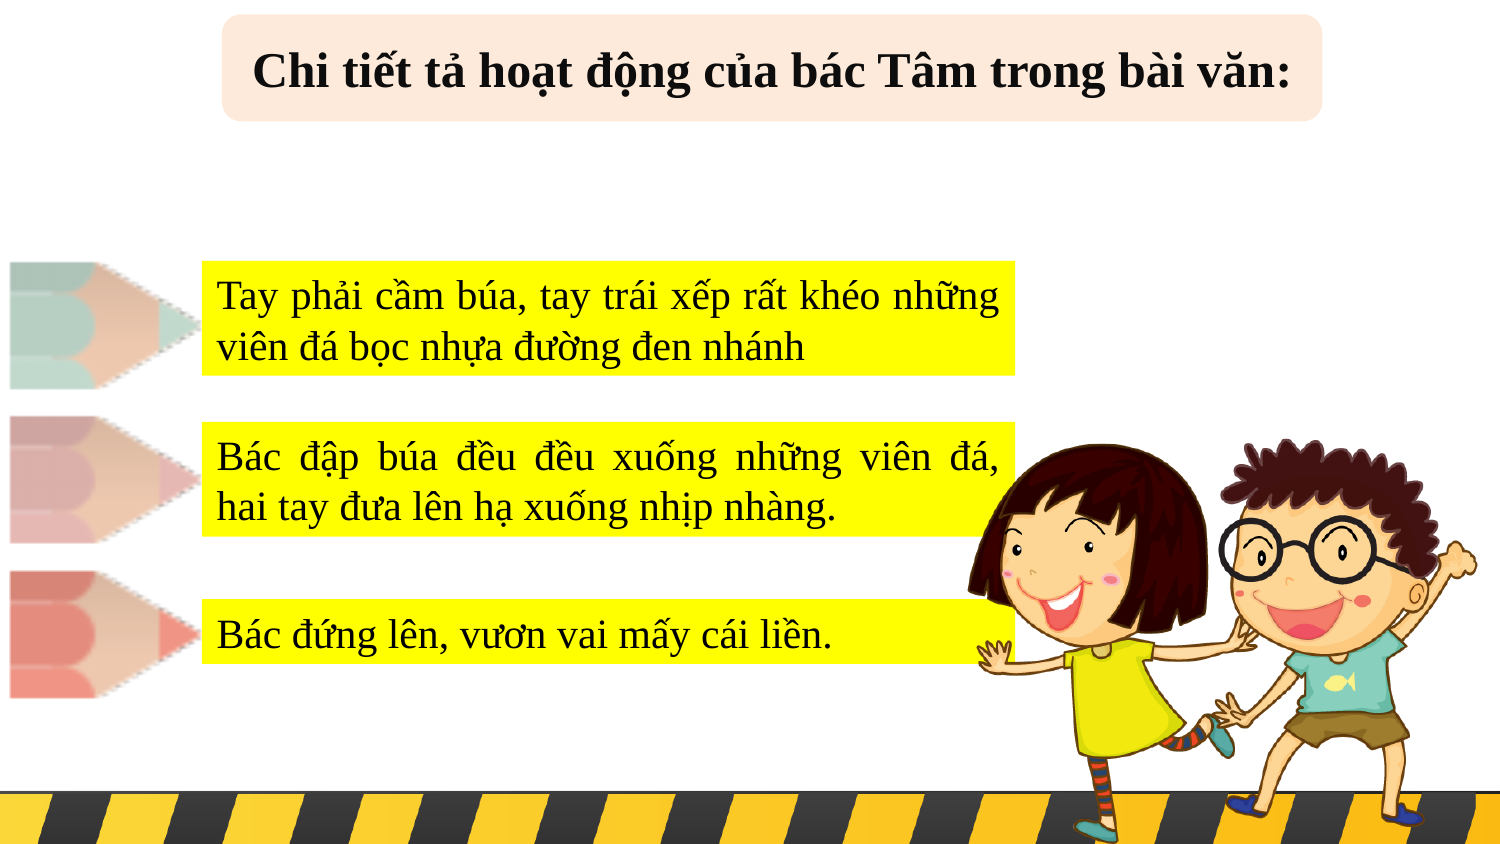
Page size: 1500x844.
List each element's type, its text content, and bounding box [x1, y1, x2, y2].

picture [0, 432, 1500, 844]
picture [11, 228, 200, 732]
text_box Bác đứng lên, vươn vai mấy cái liền. [202, 599, 938, 664]
text_box Tay phải cầm búa, tay trái xếp rất khéo những viên đá bọc nhựa đường đen nhánh [201, 260, 1016, 376]
text_box Bác đập búa đều đều xuống những viên đá, hai tay đưa lên hạ xuống nhịp nhàng. [202, 421, 1016, 537]
text_box Chi tiết tả hoạt động của bác Tâm trong bài văn: [221, 14, 1323, 122]
